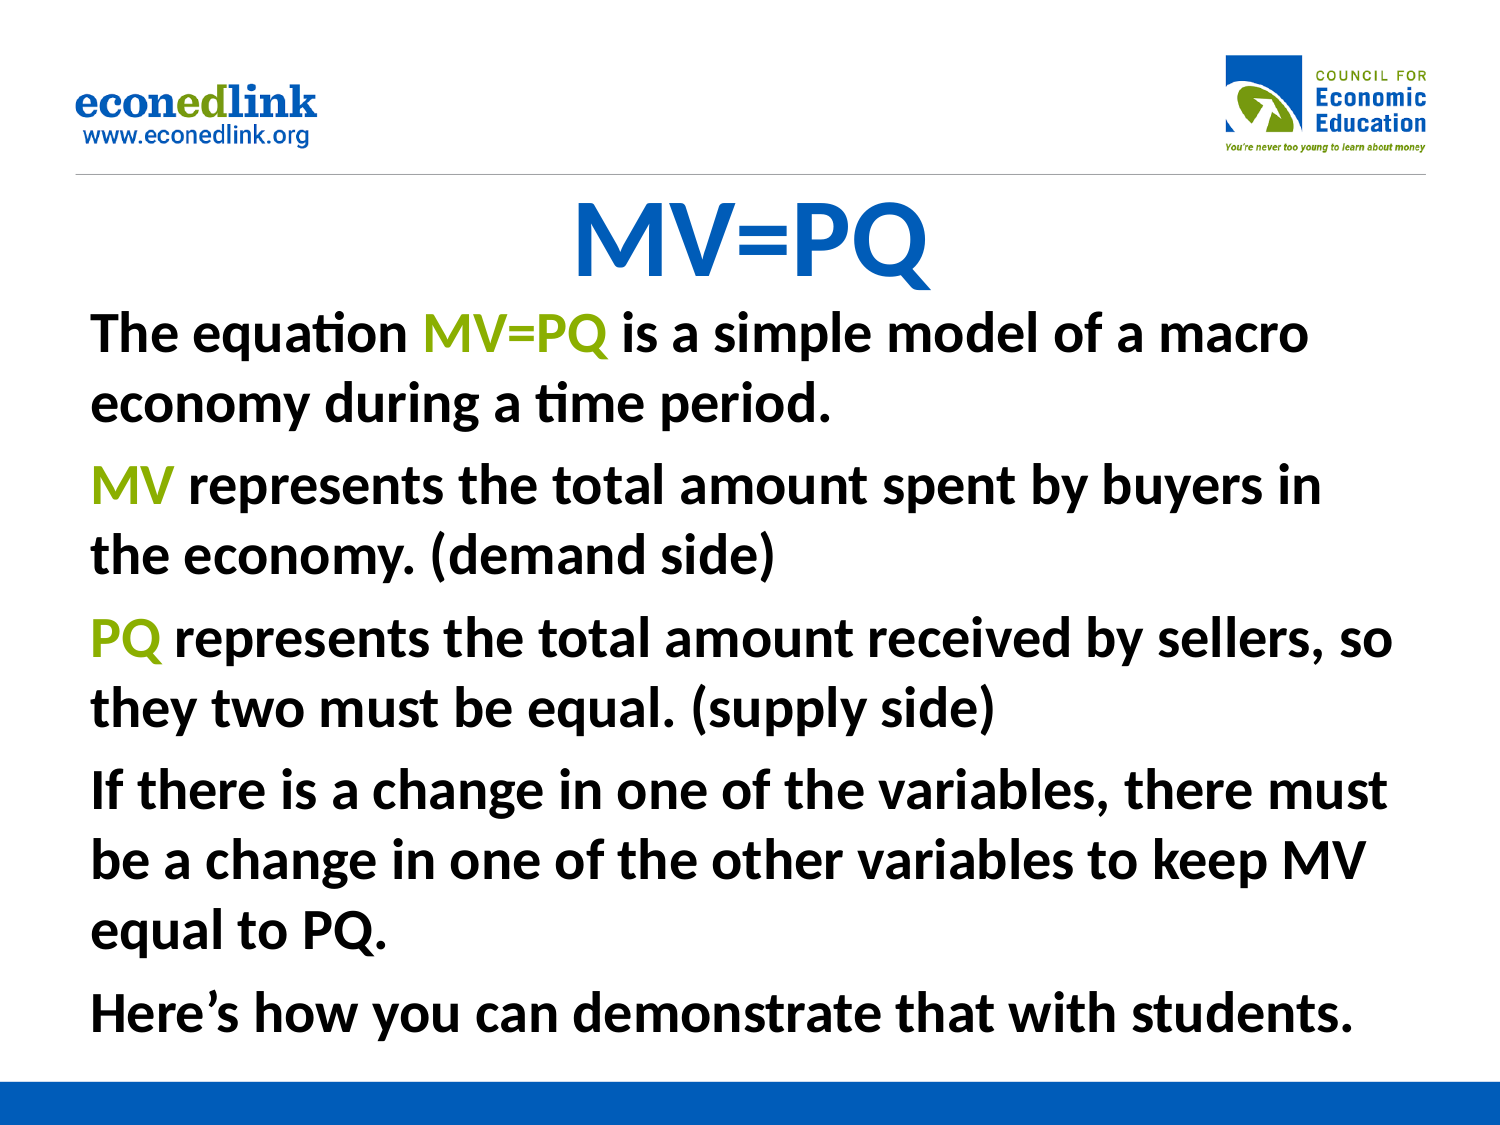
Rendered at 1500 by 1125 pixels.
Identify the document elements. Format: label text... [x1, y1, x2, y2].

title MV=PQ [75, 149, 1425, 286]
list The equation MV=PQ is a simple model of a macro economy during a time period. MV represents the total amount spent by buyers in the economy. (demand side) PQ represents the total amount received by sellers, so they two must be equal. (supply side) If there is a change in one of the variables, there must be a change in one of the other variables to keep MV equal to PQ. Here’s how you can demonstrate that with students. [75, 286, 1425, 1010]
picture [0, 0, 1500, 1125]
